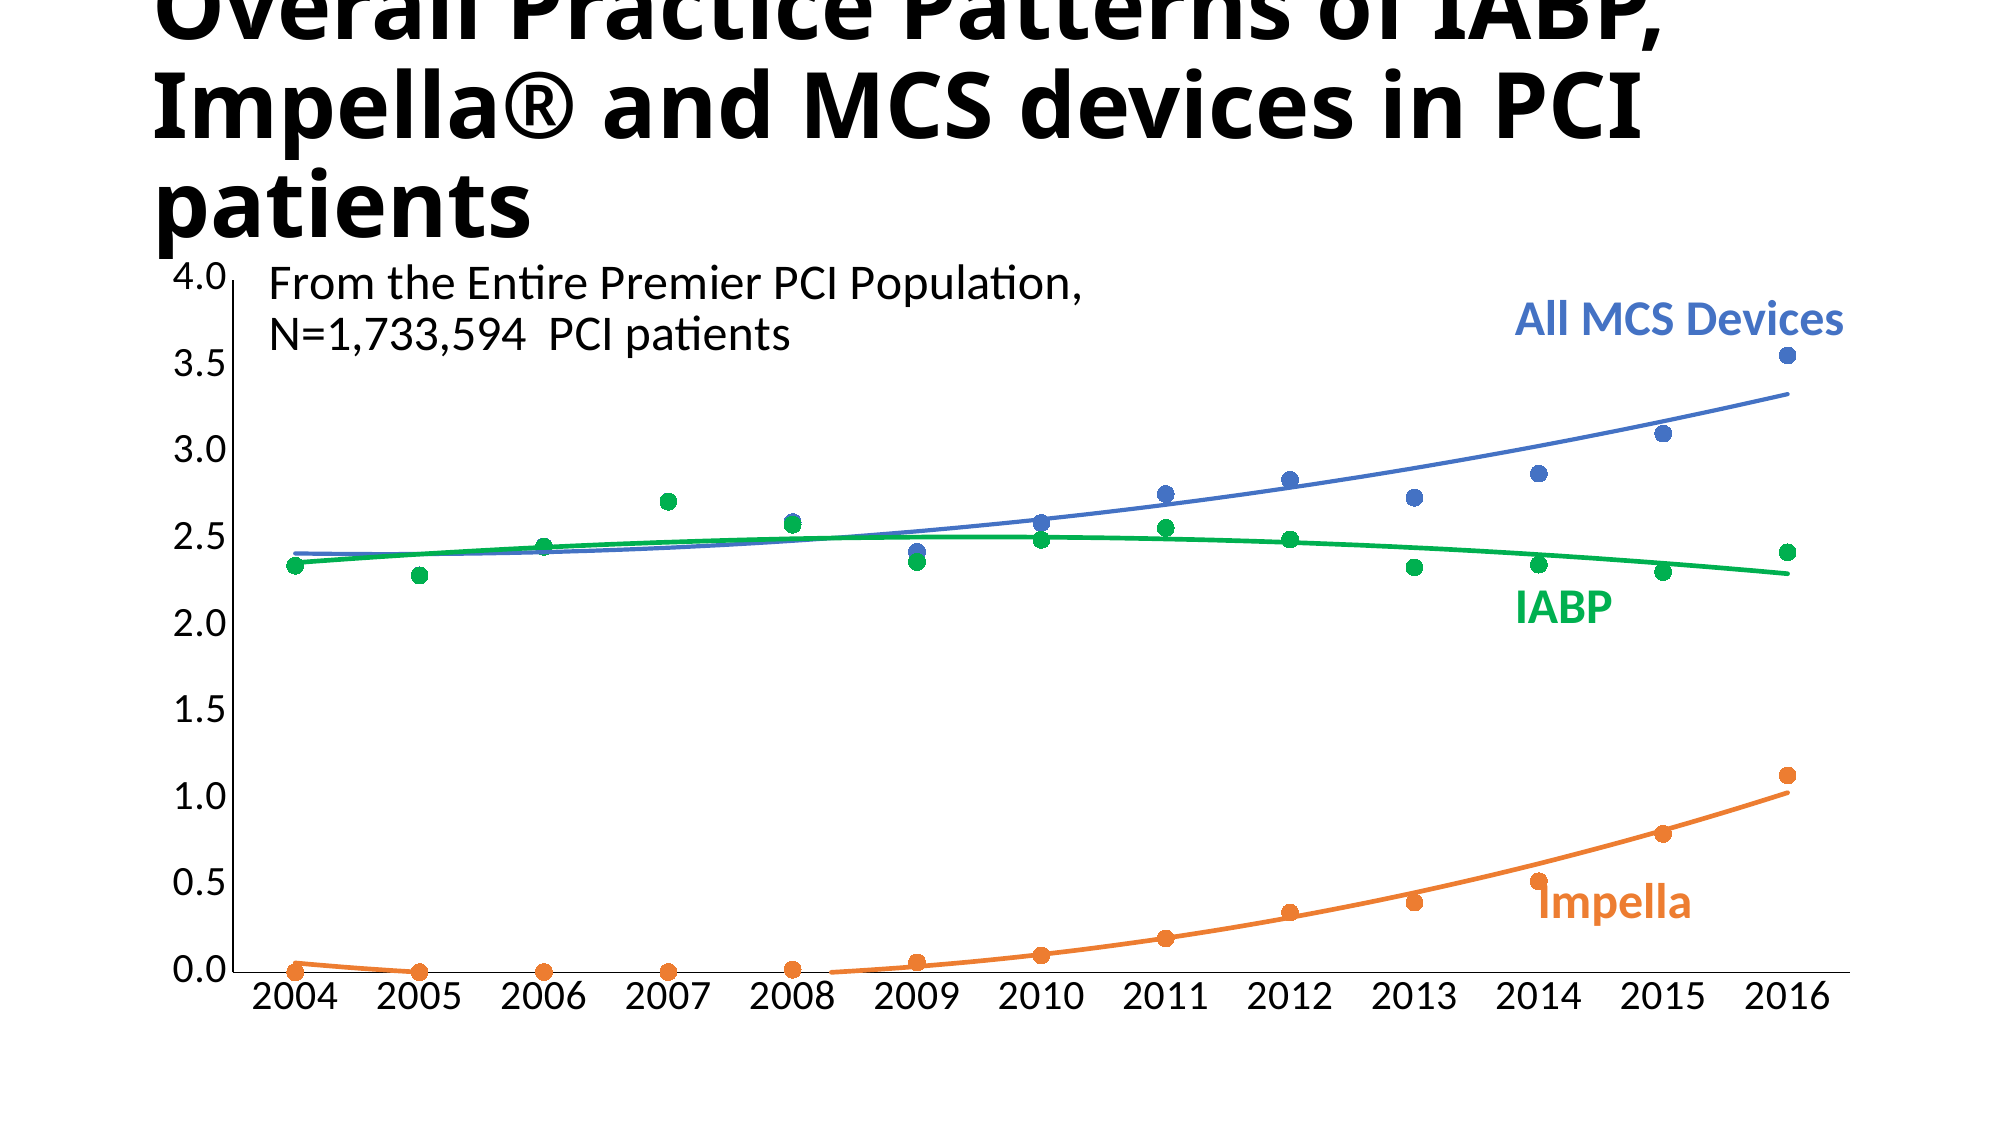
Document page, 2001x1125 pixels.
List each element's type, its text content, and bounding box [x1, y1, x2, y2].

title Overall Practice Patterns of IABP, Impella® and MCS devices in PCI patients [137, 0, 1863, 218]
chart [137, 241, 1885, 1102]
